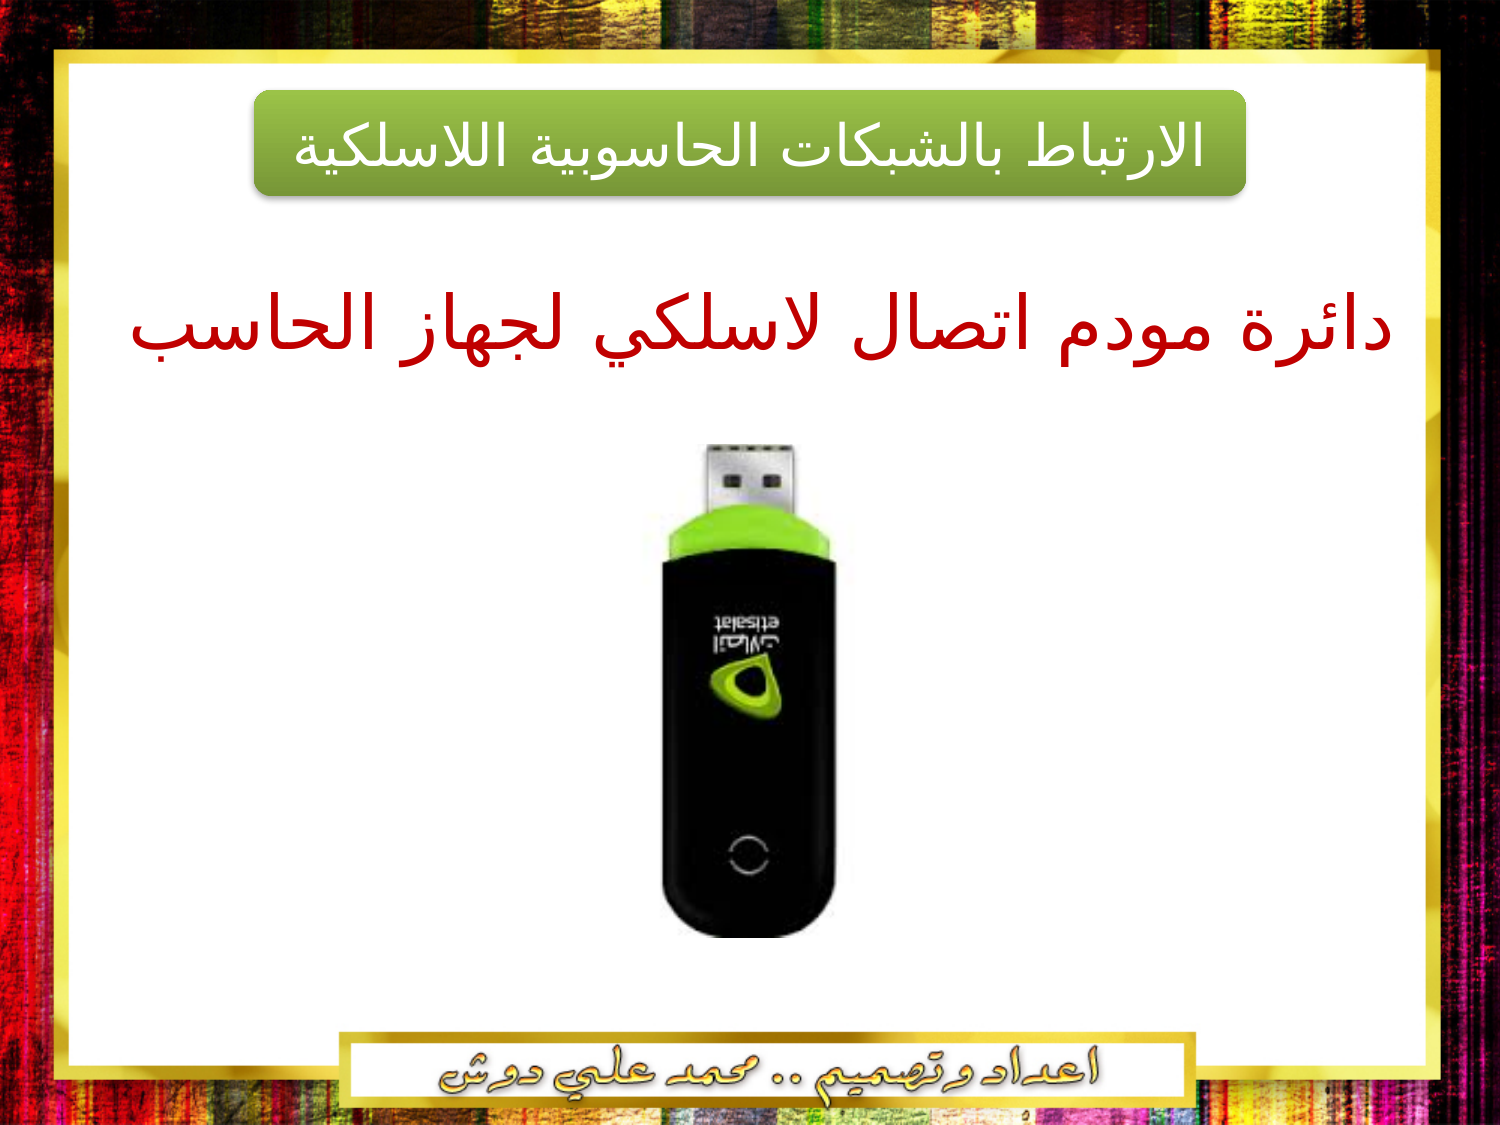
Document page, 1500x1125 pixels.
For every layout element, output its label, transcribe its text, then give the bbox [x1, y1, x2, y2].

picture [0, 0, 1500, 1125]
text_box دائرة مودم اتصال لاسلكي لجهاز الحاسب [89, 267, 1411, 372]
text_box الارتباط بالشبكات الحاسوبية اللاسلكية [253, 89, 1247, 197]
